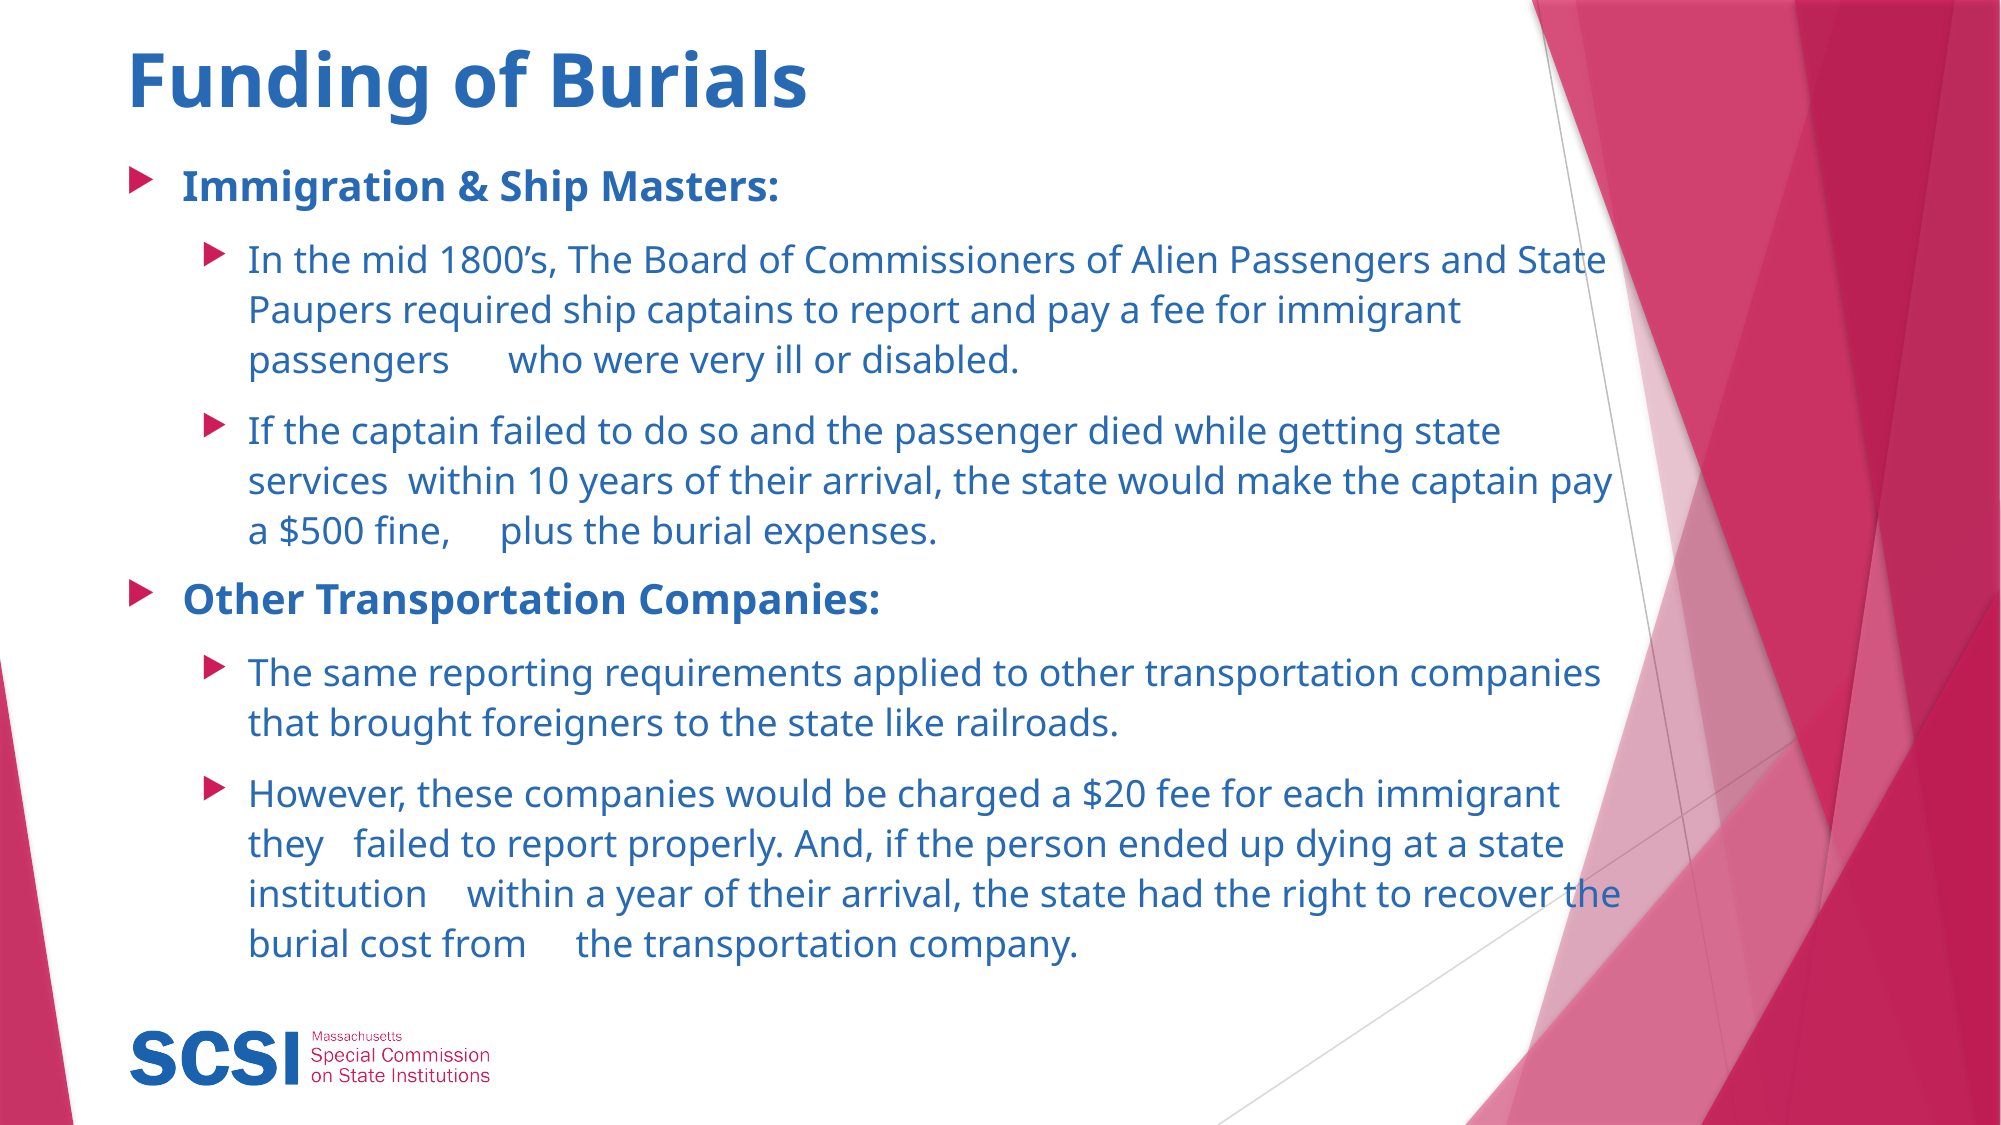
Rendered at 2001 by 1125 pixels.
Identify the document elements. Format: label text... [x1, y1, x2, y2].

list Immigration & Ship Masters: In the mid 1800’s, The Board of Commissioners of Alien Passengers and State Paupers required ship captains to report and pay a fee for immigrant passengers who were very ill or disabled. If the captain failed to do so and the passenger died while getting state services within 10 years of their arrival, the state would make the captain pay a $500 fine, plus the burial expenses. Other Transportation Companies: The same reporting requirements applied to other transportation companies that brought foreigners to the state like railroads. However, these companies would be charged a $20 fee for each immigrant they failed to report properly. And, if the person ended up dying at a state institution within a year of their arrival, the state had the right to recover the burial cost from the transportation company. [111, 152, 1645, 937]
title Funding of Burials [111, 2, 1567, 152]
picture [130, 1018, 496, 1109]
